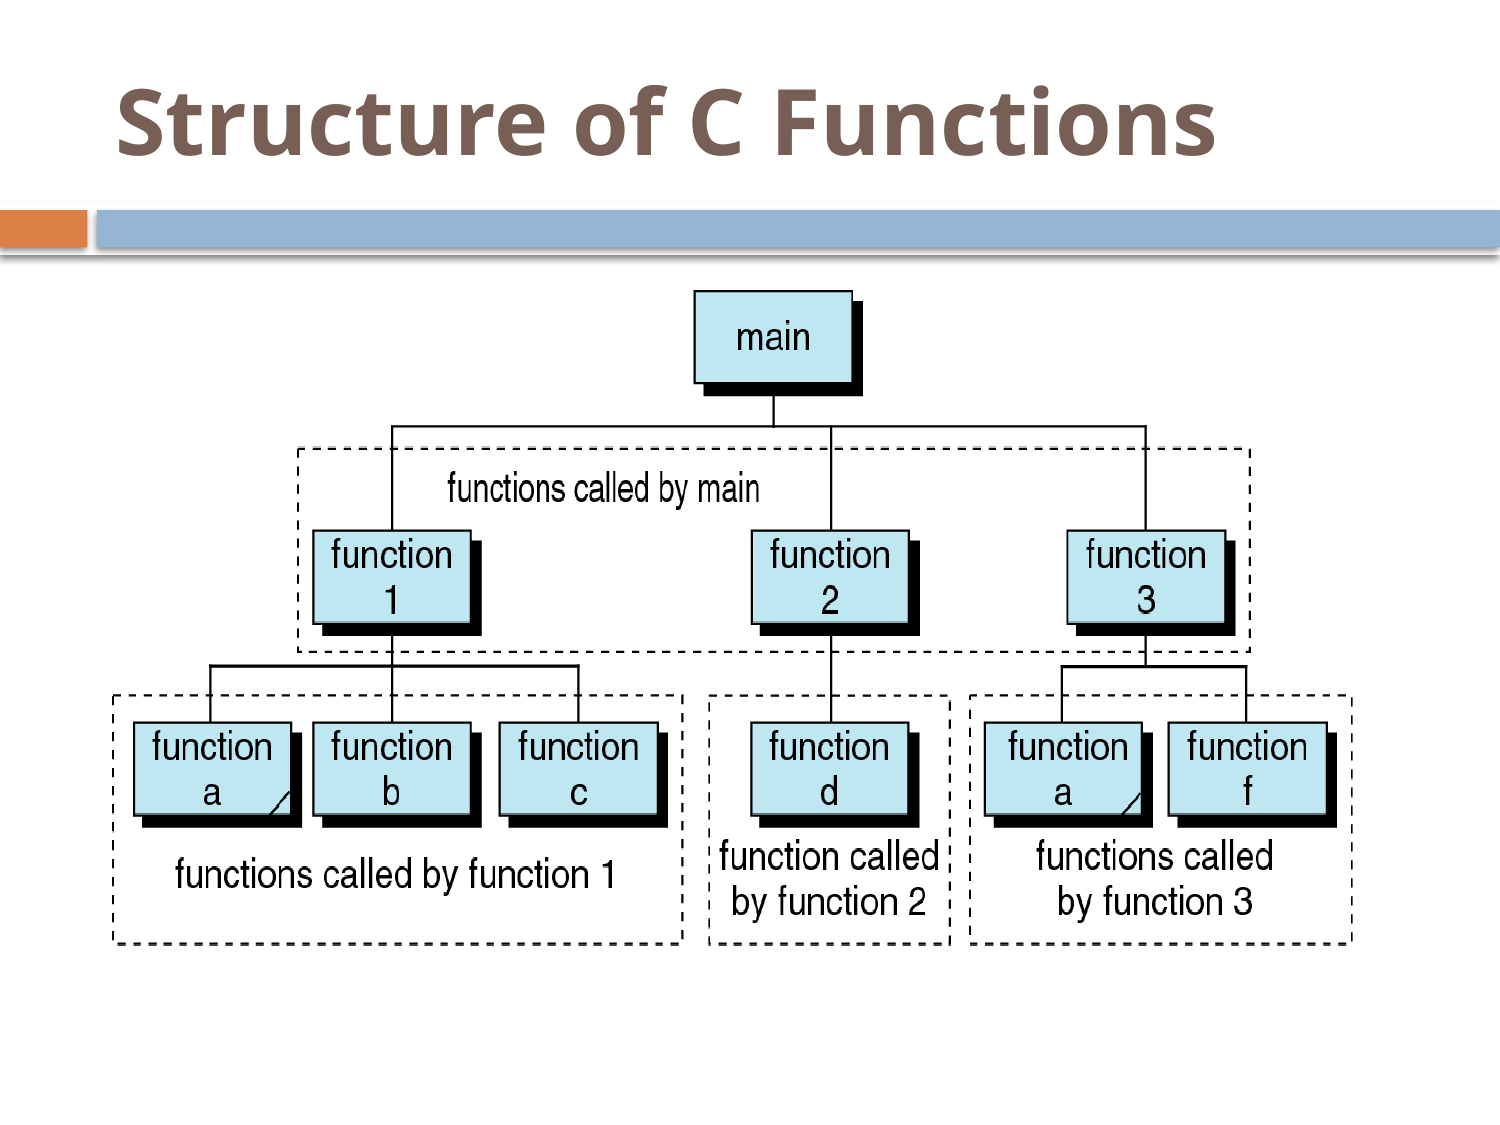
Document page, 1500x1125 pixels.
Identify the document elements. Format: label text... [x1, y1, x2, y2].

picture [111, 290, 1353, 947]
title Structure of C Functions [100, 37, 1438, 200]
